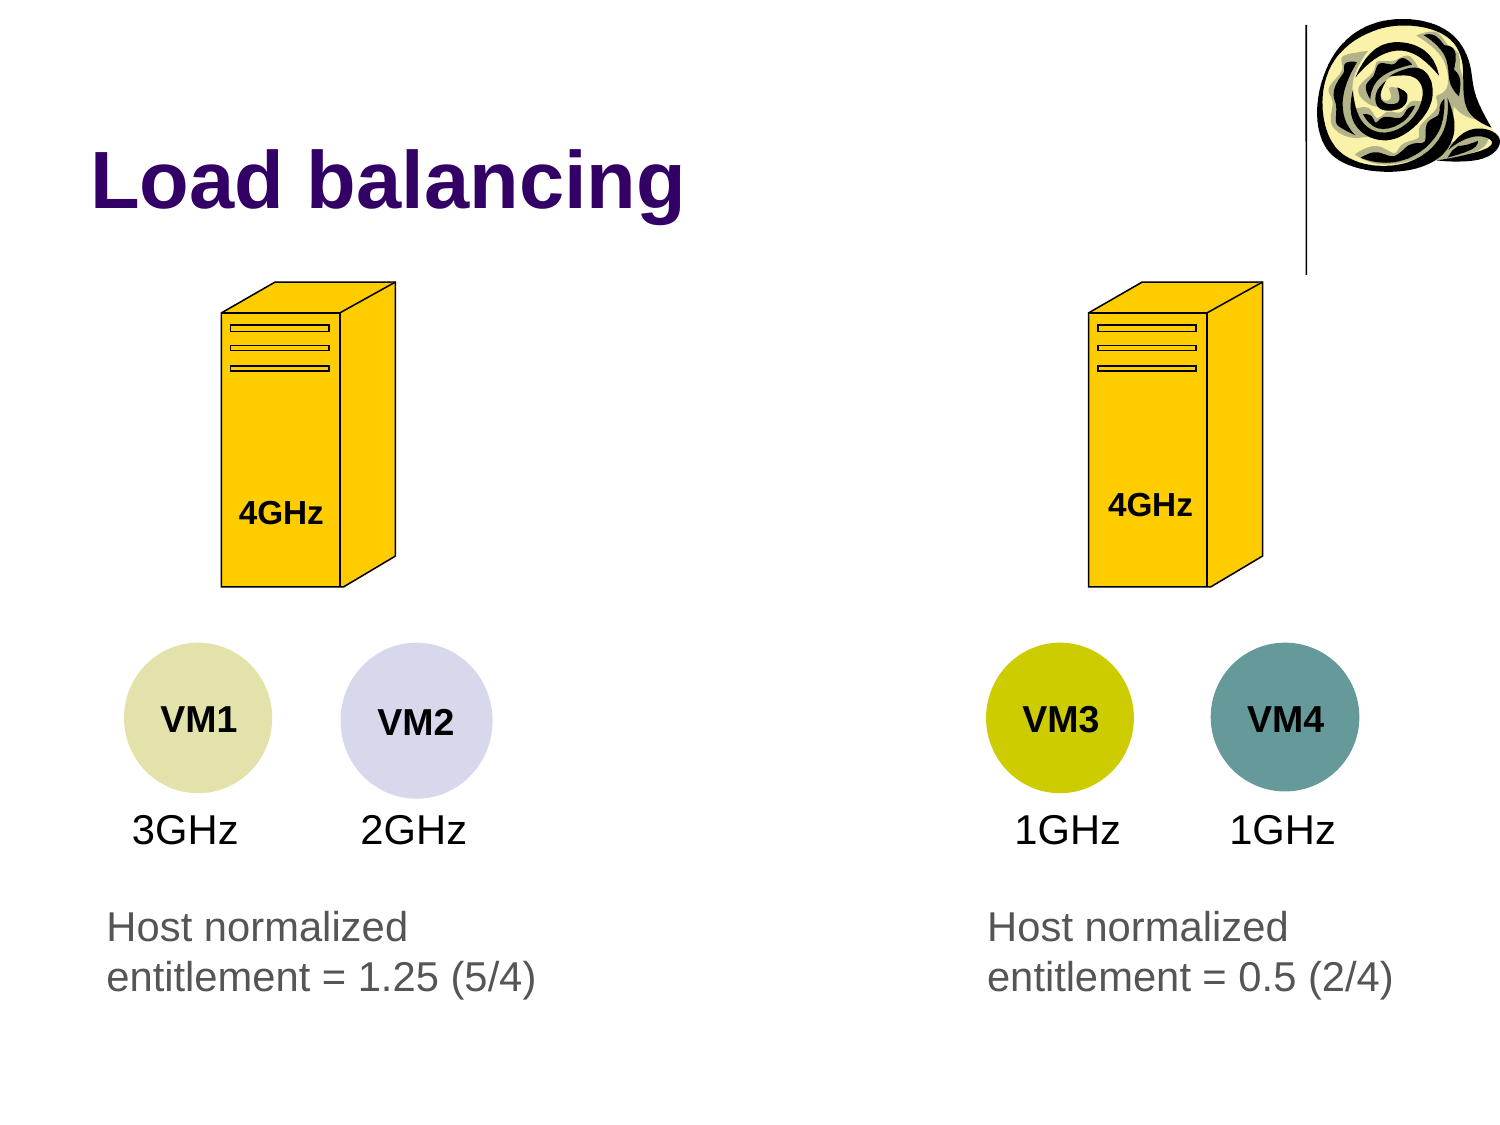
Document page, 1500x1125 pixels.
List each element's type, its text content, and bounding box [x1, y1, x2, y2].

title Load balancing [74, 19, 1313, 233]
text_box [74, 281, 1426, 1006]
